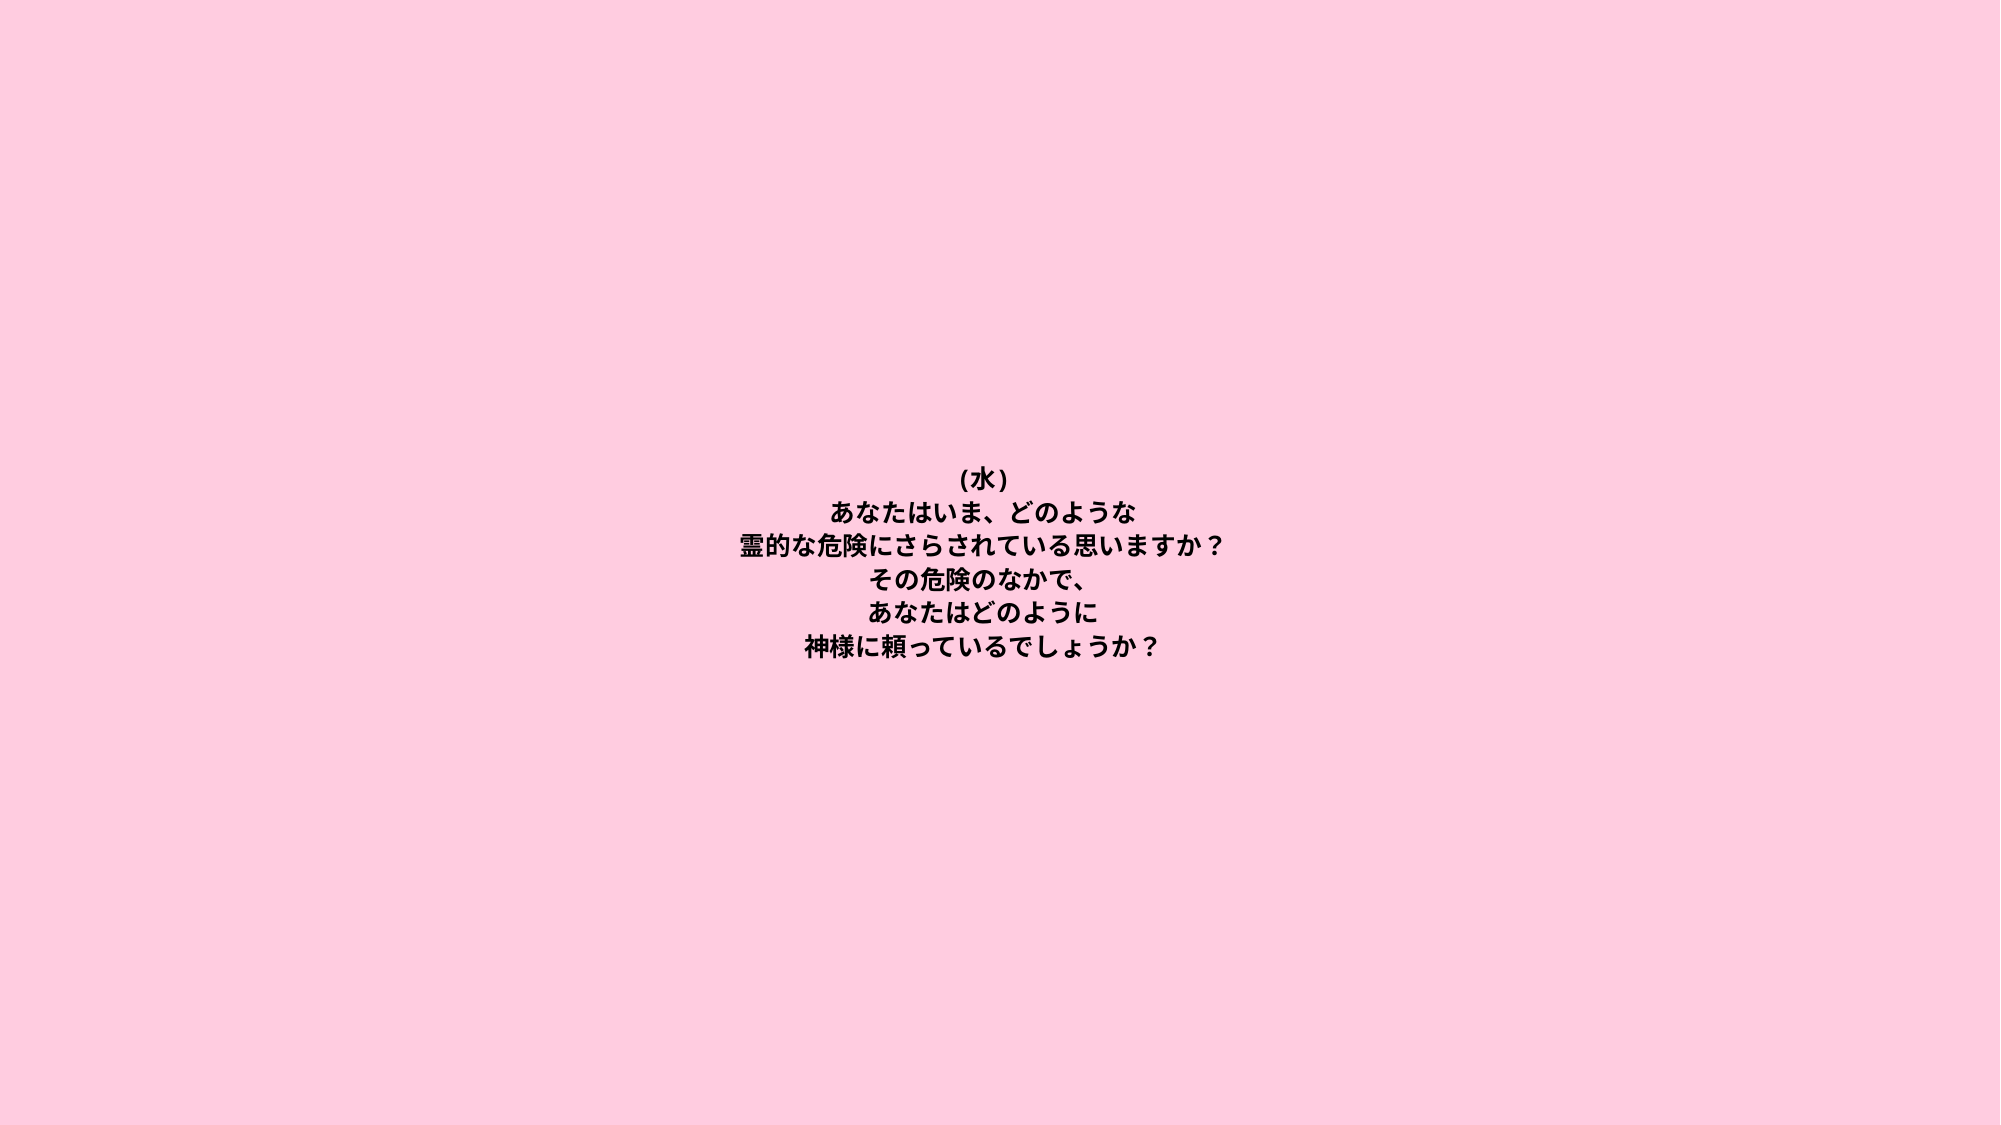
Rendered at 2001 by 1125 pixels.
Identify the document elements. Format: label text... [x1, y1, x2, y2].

title (水) あなたはいま、どのような 霊的な危険にさらされている思いますか？ その危険のなかで、 あなたはどのように 神様に頼っているでしょうか？ [121, 453, 1847, 672]
